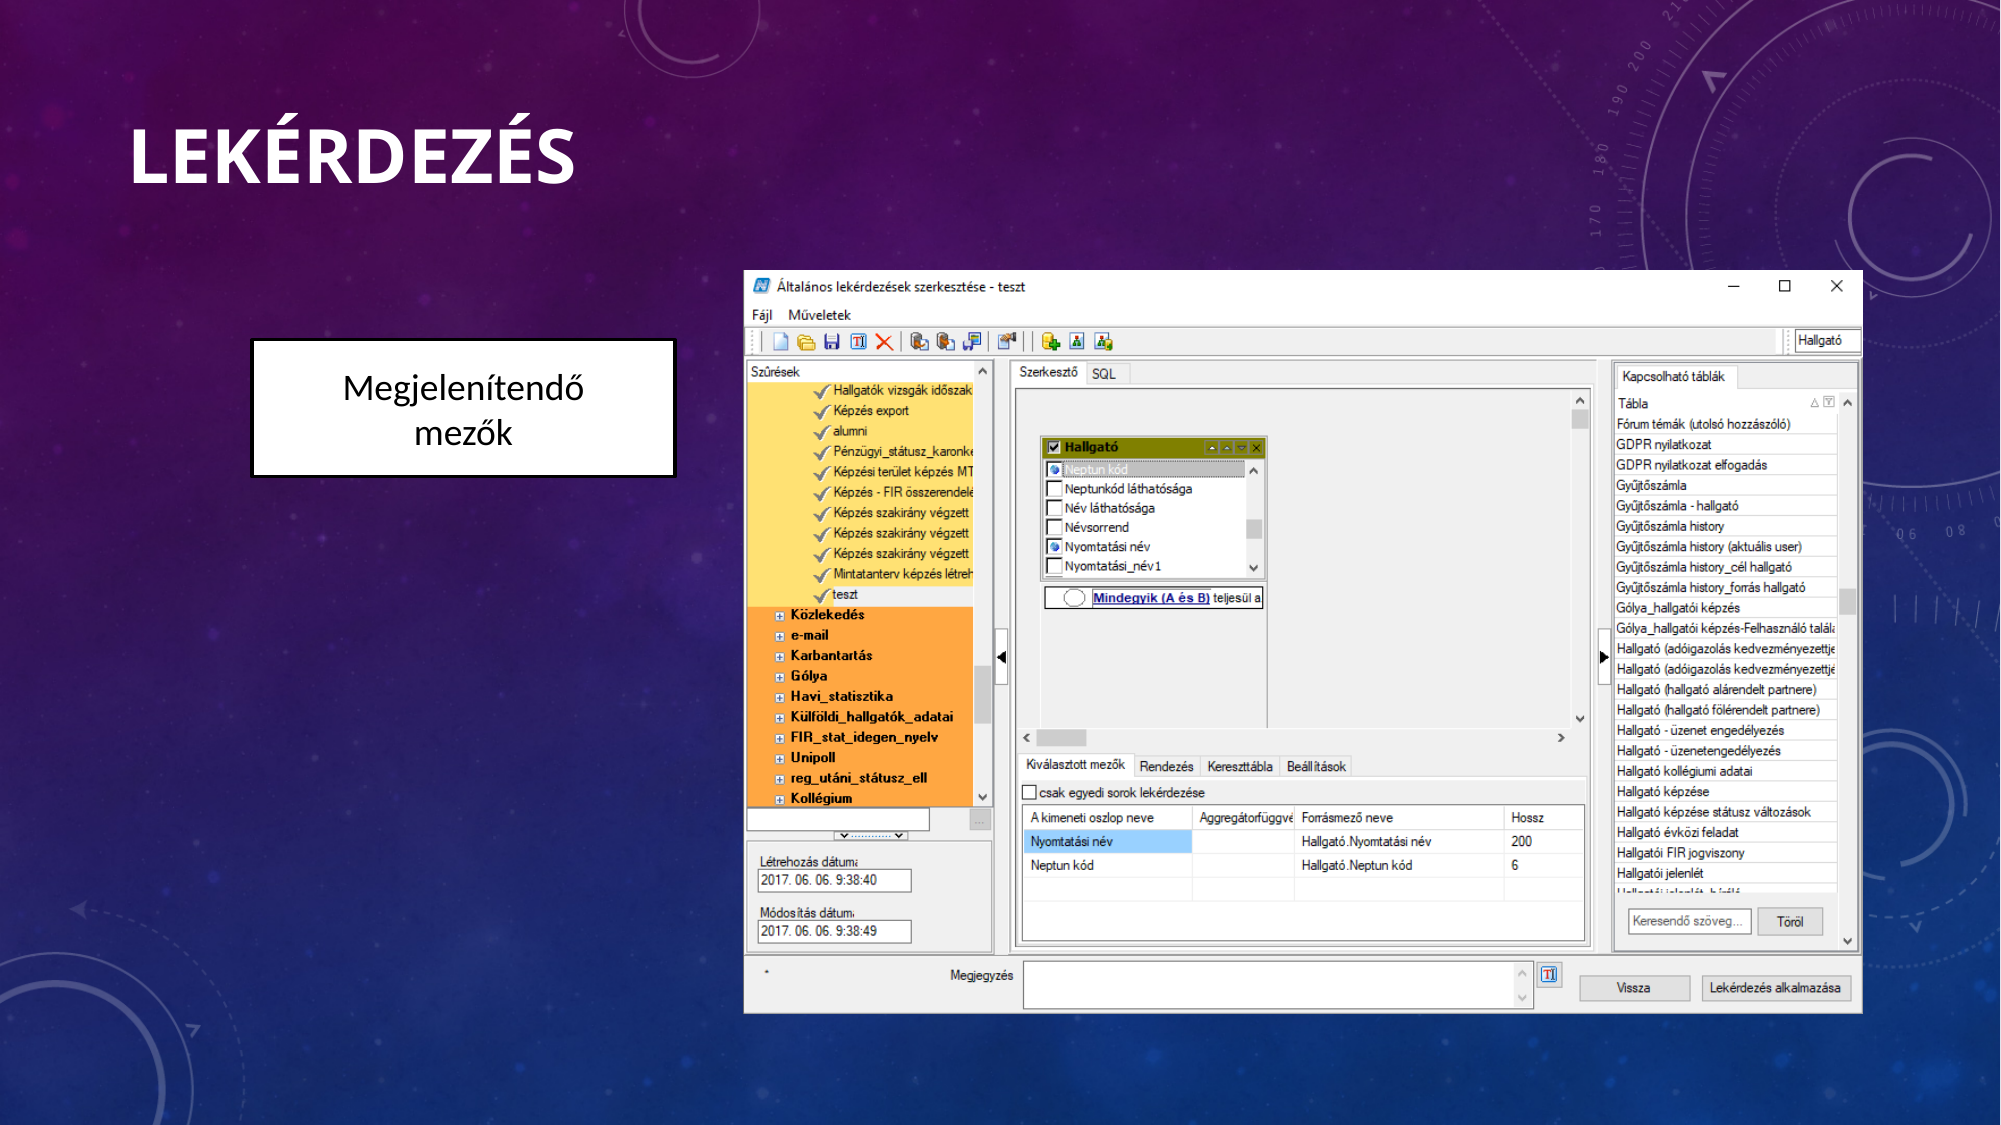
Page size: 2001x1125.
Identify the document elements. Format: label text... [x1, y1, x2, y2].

picture [0, 0, 2001, 1125]
list Megjelenítendő mezők [250, 338, 677, 478]
title Lekérdezés [112, 99, 1775, 208]
